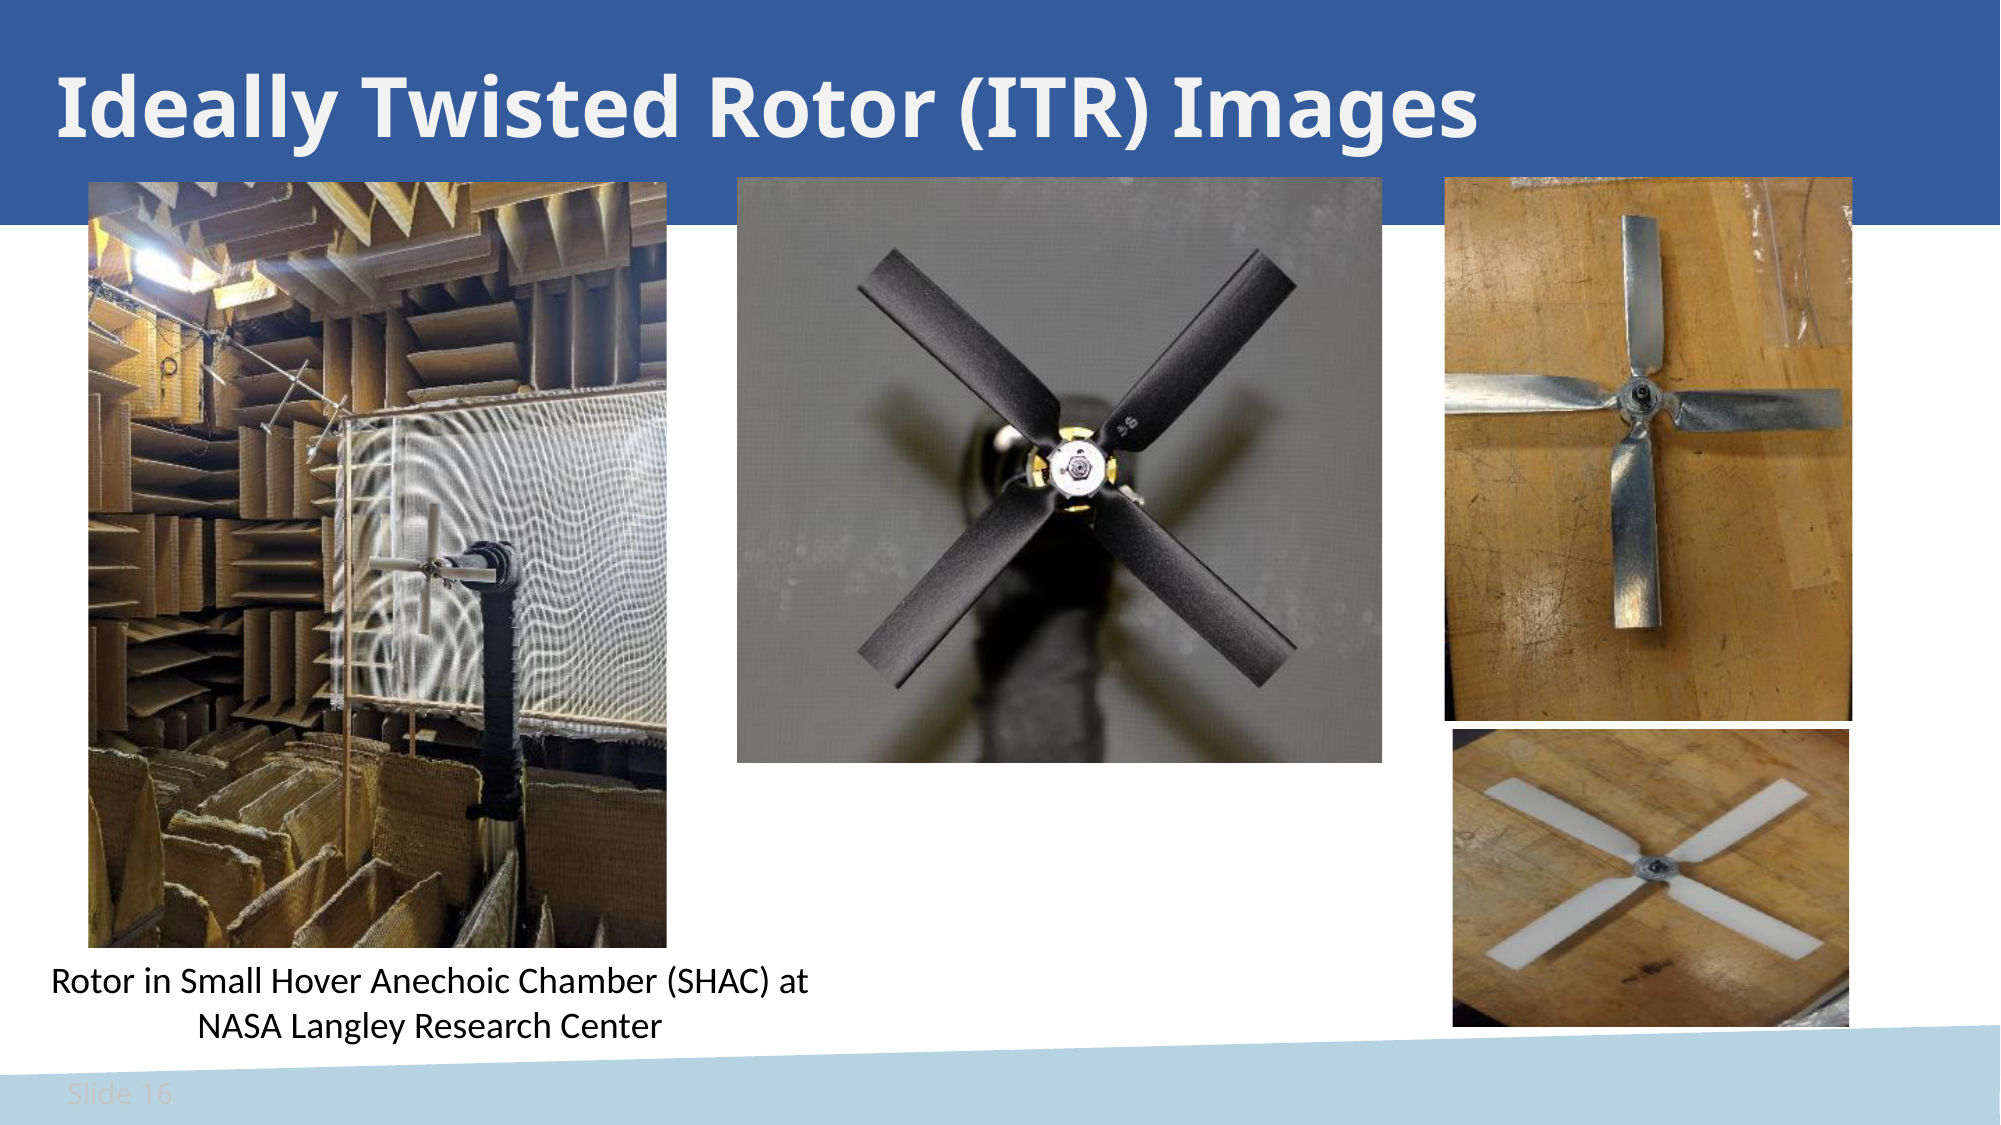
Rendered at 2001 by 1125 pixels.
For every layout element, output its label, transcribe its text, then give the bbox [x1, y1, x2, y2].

picture [88, 182, 667, 947]
slide_number Slide 16 [0, 1065, 189, 1125]
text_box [561, 177, 1504, 808]
picture [1452, 728, 1850, 1027]
title Ideally Twisted Rotor (ITR) Images [56, 27, 1863, 198]
picture [1444, 177, 1853, 721]
text_box Rotor in Small Hover Anechoic Chamber (SHAC) at NASA Langley Research Center [0, 949, 861, 1054]
